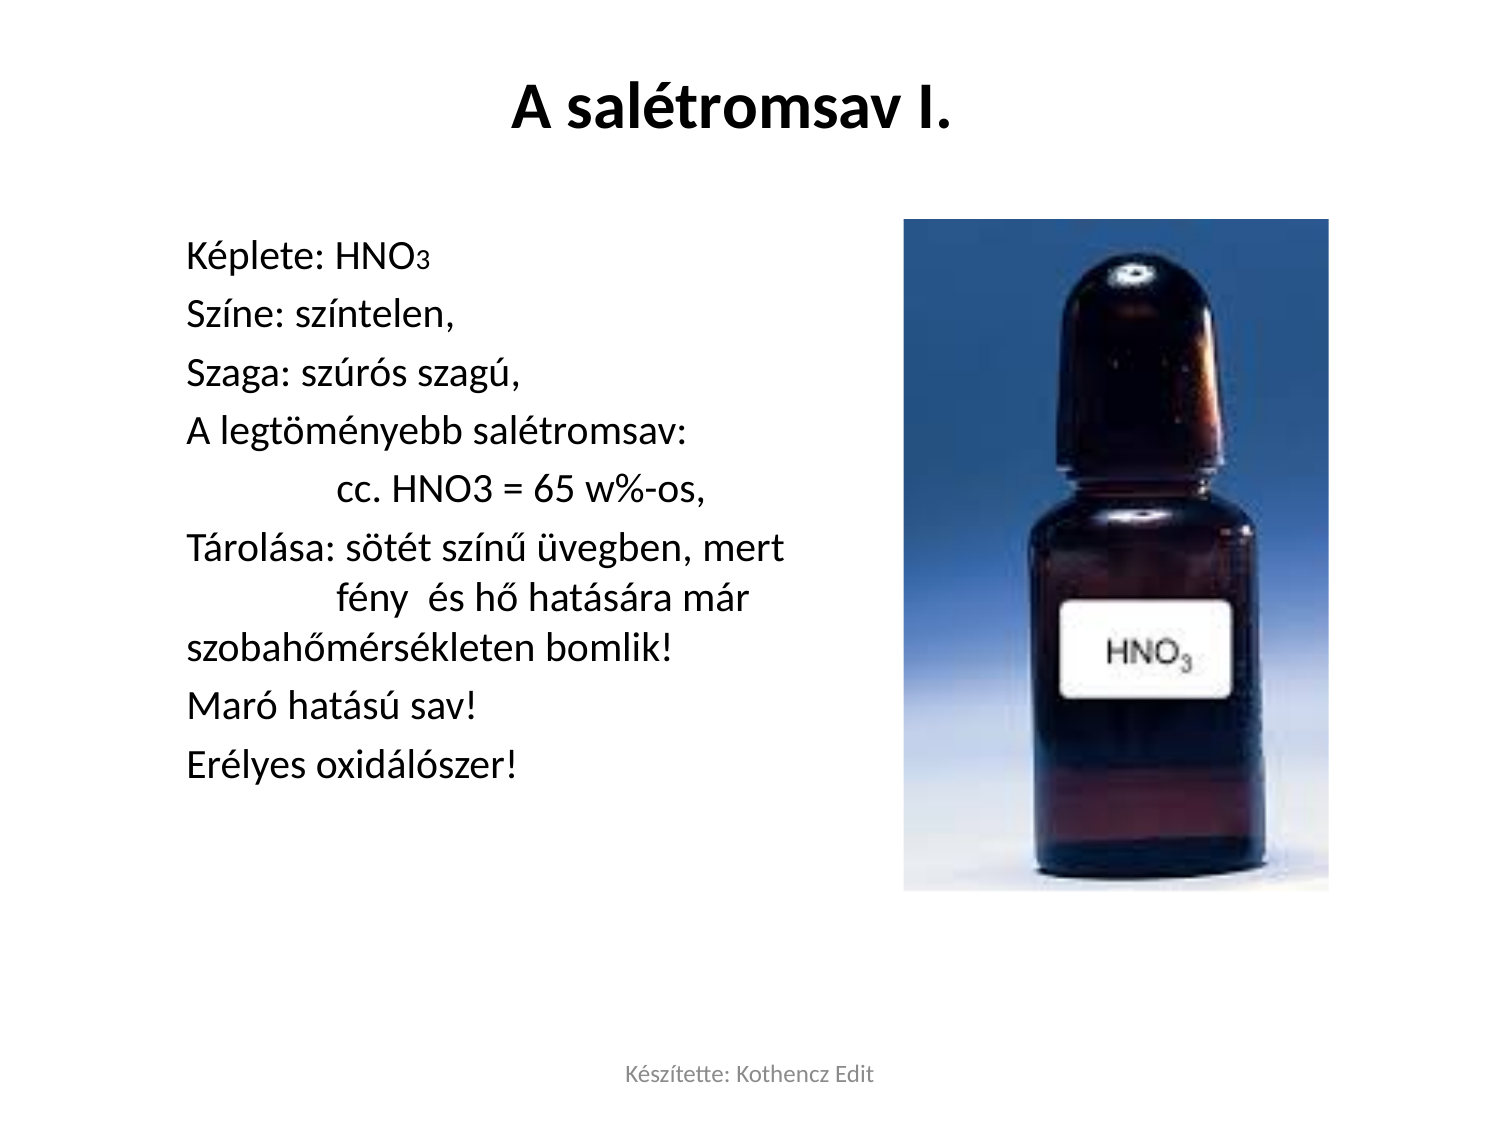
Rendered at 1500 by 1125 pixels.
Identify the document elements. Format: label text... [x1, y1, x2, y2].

picture [903, 219, 1330, 909]
footer Készítette: Kothencz Edit [512, 1042, 988, 1103]
list Képlete: HNO3 Színe: színtelen, Szaga: szúrós szagú, A legtöményebb salétromsav: cc. HNO3 = 65 w%-os, Tárolása: sötét színű üvegben, mert fény és hő hatására már szobahőmérsékleten bomlik! Maró hatású sav! Erélyes oxidálószer! [171, 219, 880, 990]
title A salétromsav I. [478, 54, 987, 149]
